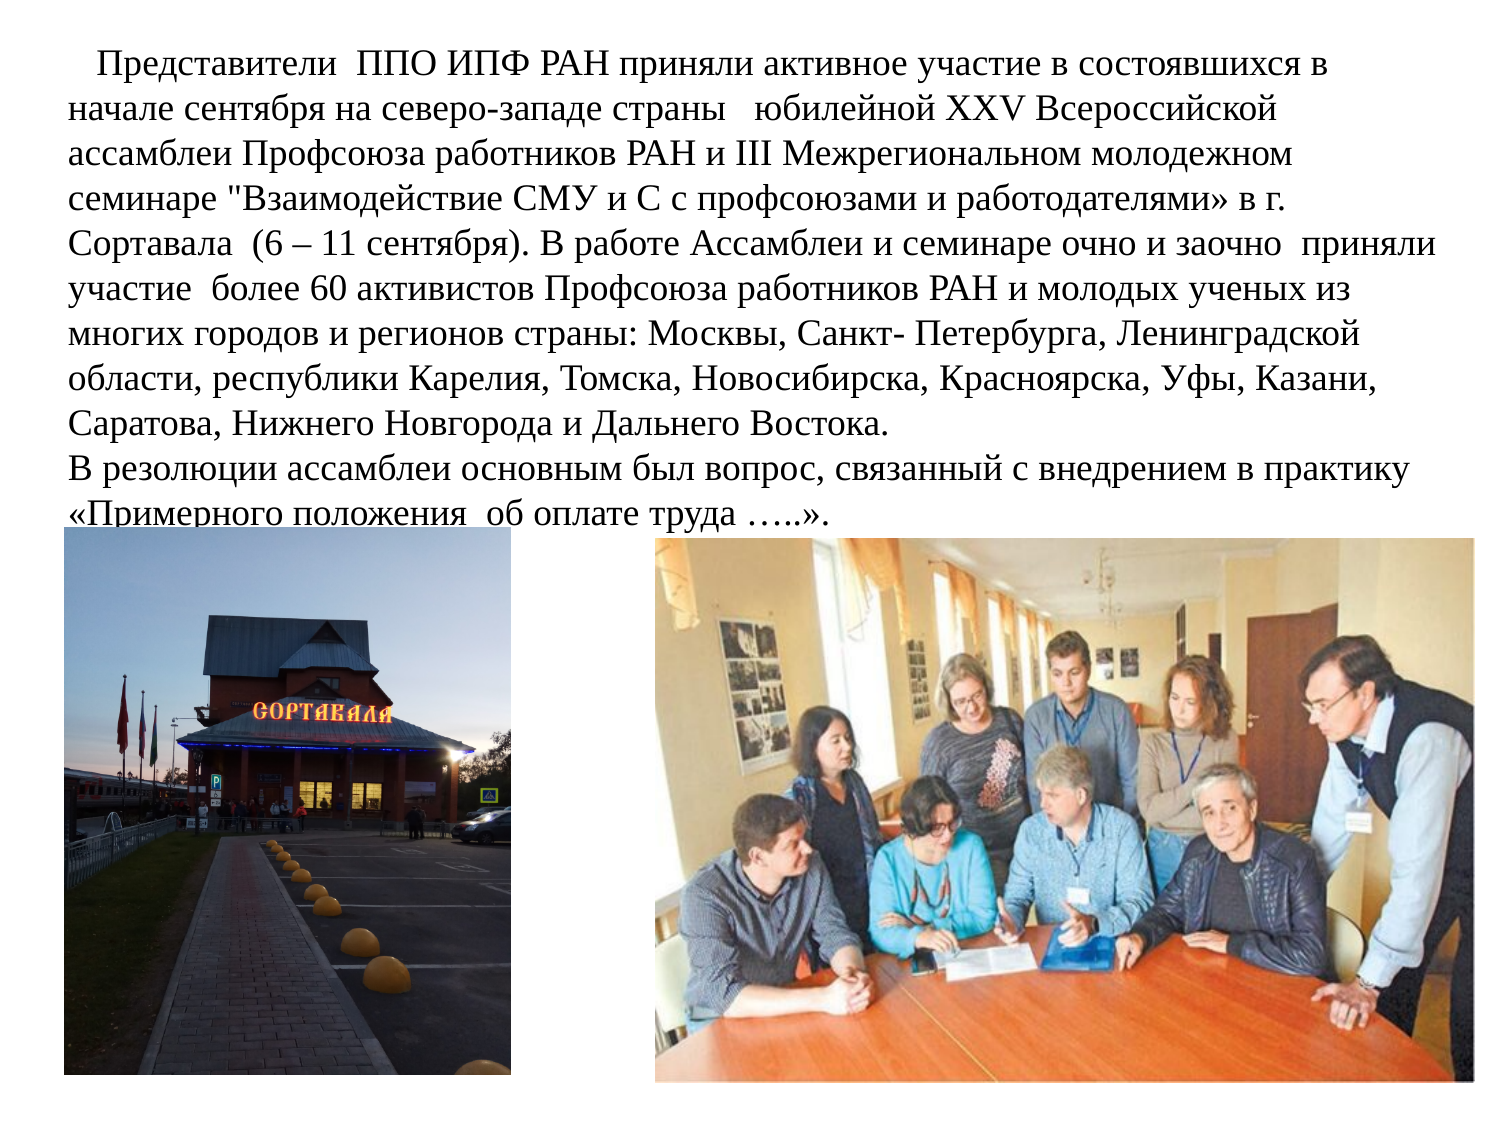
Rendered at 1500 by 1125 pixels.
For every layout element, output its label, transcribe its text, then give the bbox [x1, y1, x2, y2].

text_box Представители ППО ИПФ РАН приняли активное участие в состоявшихся в начале сентября на северо-западе страны юбилейной XXV Всероссийской ассамблеи Профсоюза работников РАН и III Межрегиональном молодежном семинаре "Взаимодействие СМУ и С с профсоюзами и работодателями» в г. Сортавала (6 – 11 сентября). В работе Ассамблеи и семинаре очно и заочно приняли участие более 60 активистов Профсоюза работников РАН и молодых ученых из многих городов и регионов страны: Москвы, Санкт- Петербурга, Ленинградской области, республики Карелия, Томска, Новосибирска, Красноярска, Уфы, Казани, Саратова, Нижнего Новгорода и Дальнего Востока. В резолюции ассамблеи основным был вопрос, связанный с внедрением в практику «Примерного положения об оплате труда …..». [53, 30, 1459, 541]
picture [64, 526, 512, 1075]
picture [655, 538, 1476, 1083]
